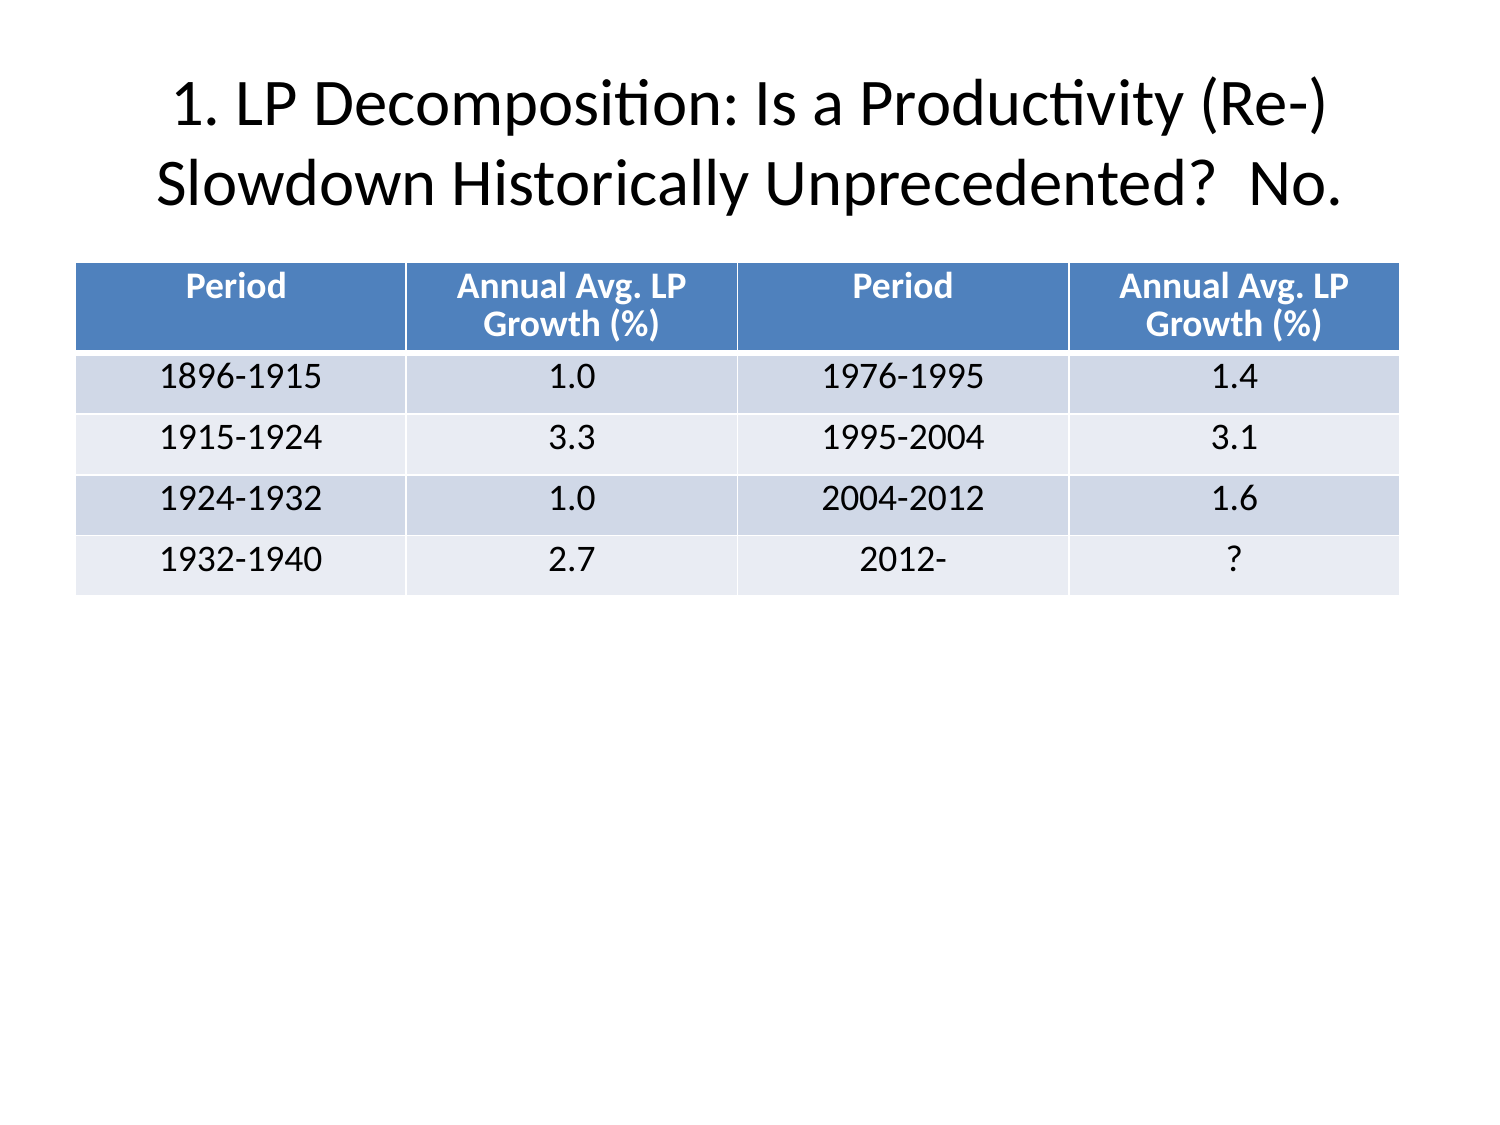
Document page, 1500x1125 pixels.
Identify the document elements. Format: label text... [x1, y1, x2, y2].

table_header Annual Avg. LP Growth (%) [407, 263, 737, 350]
table_cell 1995-2004 [738, 415, 1068, 474]
table_cell 2004-2012 [738, 476, 1068, 535]
table_cell 1976-1995 [738, 356, 1068, 413]
table_cell 3.1 [1070, 415, 1399, 474]
table_header Annual Avg. LP Growth (%) [1070, 263, 1399, 350]
table_cell 2.7 [407, 536, 737, 595]
table_cell 1.0 [407, 356, 737, 413]
table_cell 1932-1940 [76, 536, 405, 595]
table_cell 1.0 [407, 476, 737, 535]
table_cell 1.6 [1070, 476, 1399, 535]
table_cell 1924-1932 [76, 476, 405, 535]
table_cell 3.3 [407, 415, 737, 474]
title 1. LP Decomposition: Is a Productivity (Re-) Slowdown Historically Unprecedented? No. [75, 45, 1425, 233]
table_header Period [76, 263, 405, 350]
table_cell 1.4 [1070, 356, 1399, 413]
table_cell 1896-1915 [76, 356, 405, 413]
table_header Period [738, 263, 1068, 350]
table_cell 1915-1924 [76, 415, 405, 474]
table_cell 2012- [738, 536, 1068, 595]
table_cell ? [1070, 536, 1399, 595]
